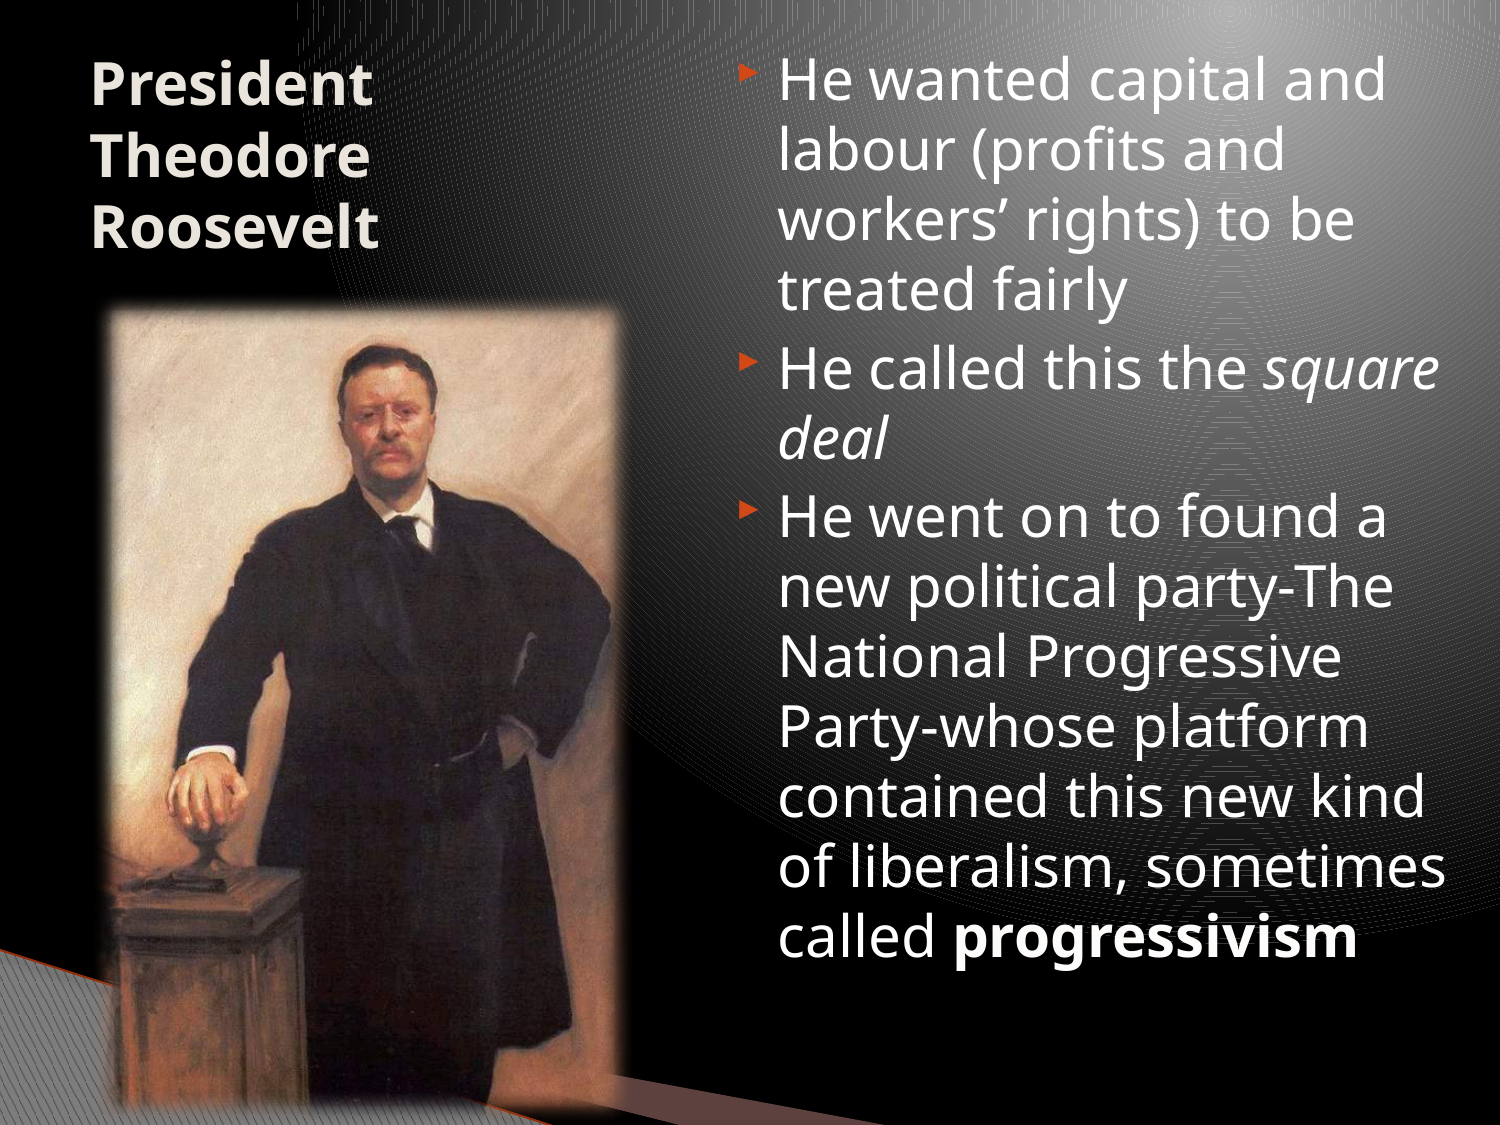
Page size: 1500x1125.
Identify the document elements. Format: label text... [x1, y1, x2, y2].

picture [0, 292, 634, 1125]
title President Theodore Roosevelt [75, 36, 680, 270]
list He wanted capital and labour (profits and workers’ rights) to be treated fairly He called this the square deal He went on to found a new political party-The National Progressive Party-whose platform contained this new kind of liberalism, sometimes called progressivism [703, 35, 1477, 1102]
